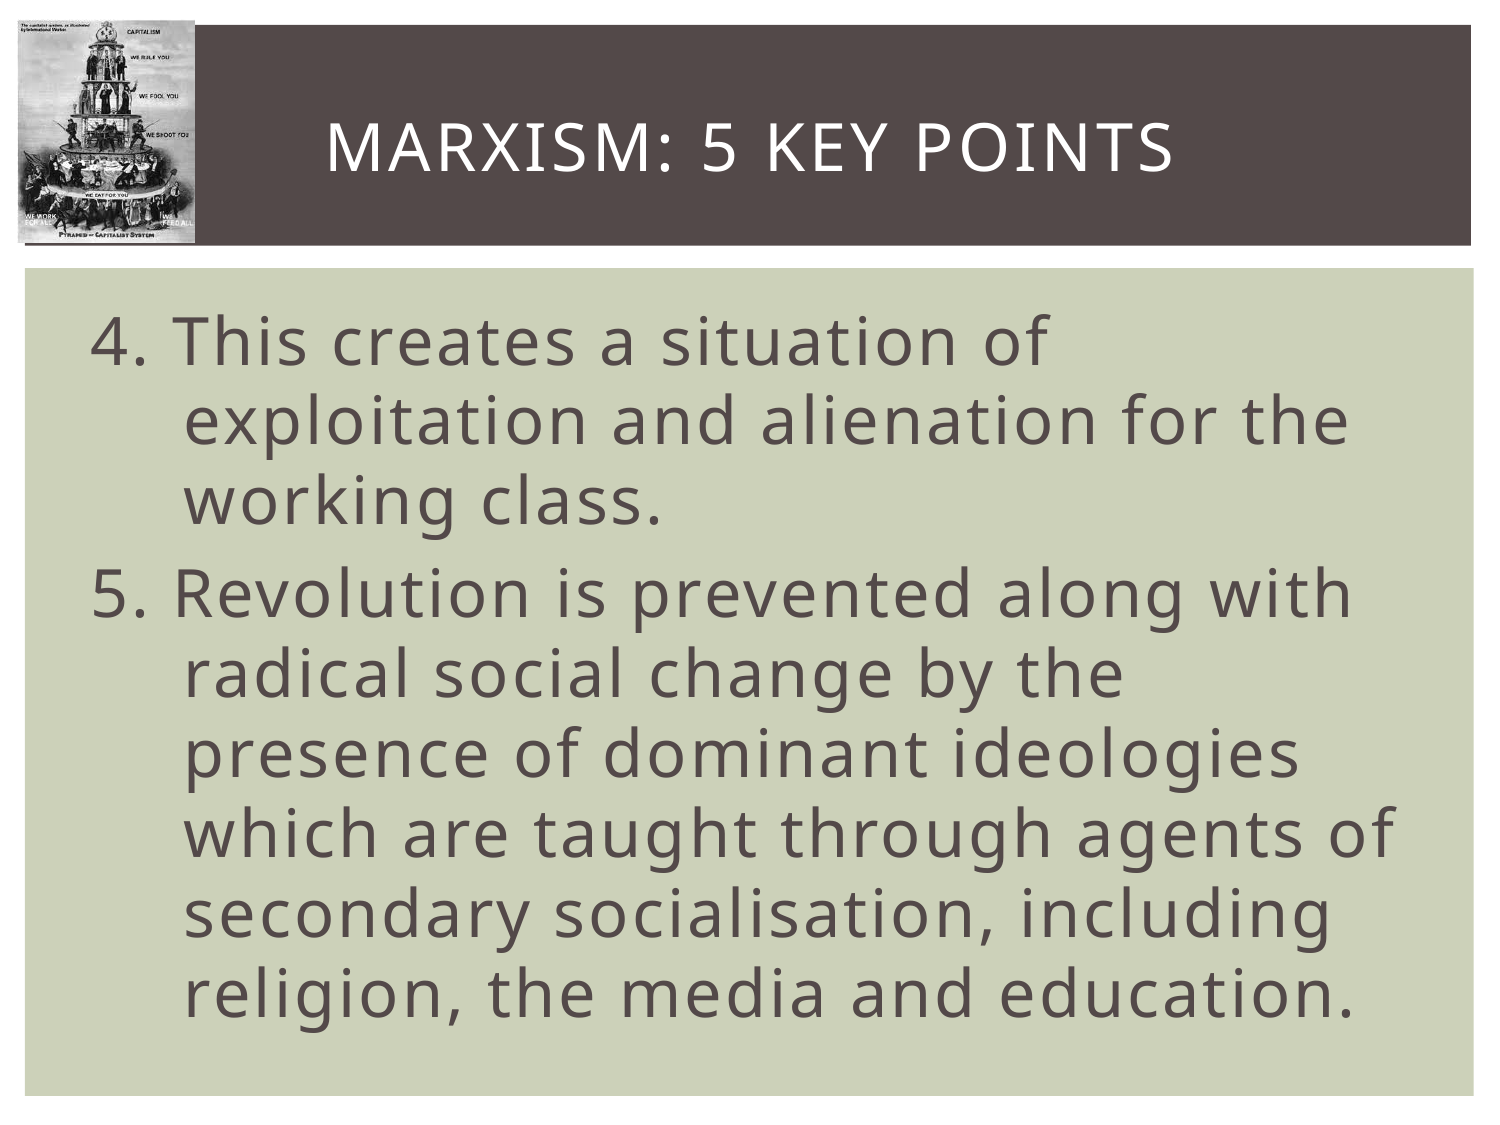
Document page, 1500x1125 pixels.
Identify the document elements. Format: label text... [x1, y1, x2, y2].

picture [17, 18, 196, 243]
title MARXISM: 5 KEY POINTS [199, 58, 1438, 232]
list 4. This creates a situation of exploitation and alienation for the working class. 5. Revolution is prevented along with radical social change by the presence of dominant ideologies which are taught through agents of secondary socialisation, including religion, the media and education. [75, 290, 1425, 1047]
